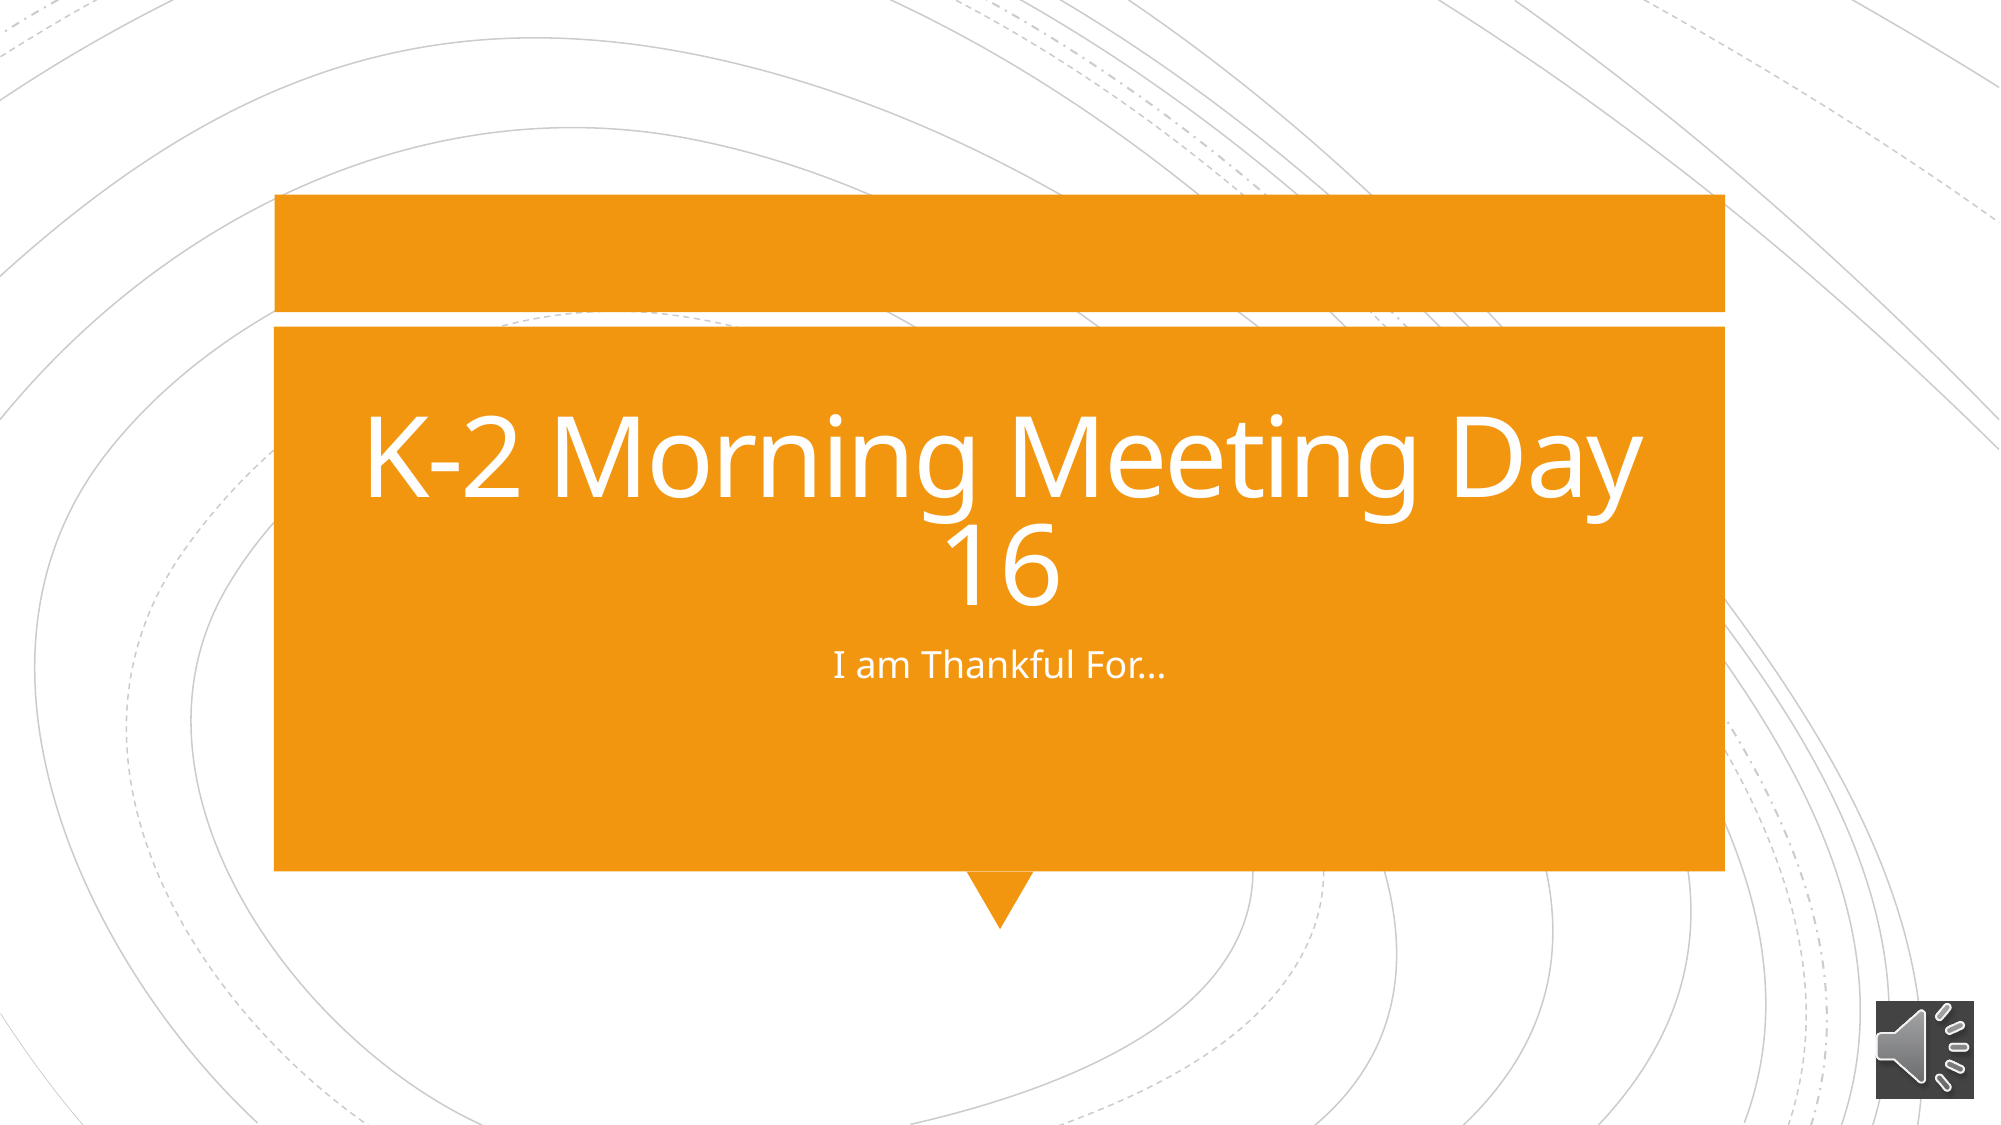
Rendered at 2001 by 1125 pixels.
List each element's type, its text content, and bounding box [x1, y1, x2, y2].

subtitle I am Thankful For… [288, 640, 1712, 858]
picture [1874, 999, 1976, 1101]
title K-2 Morning Meeting Day 16 [288, 340, 1713, 628]
